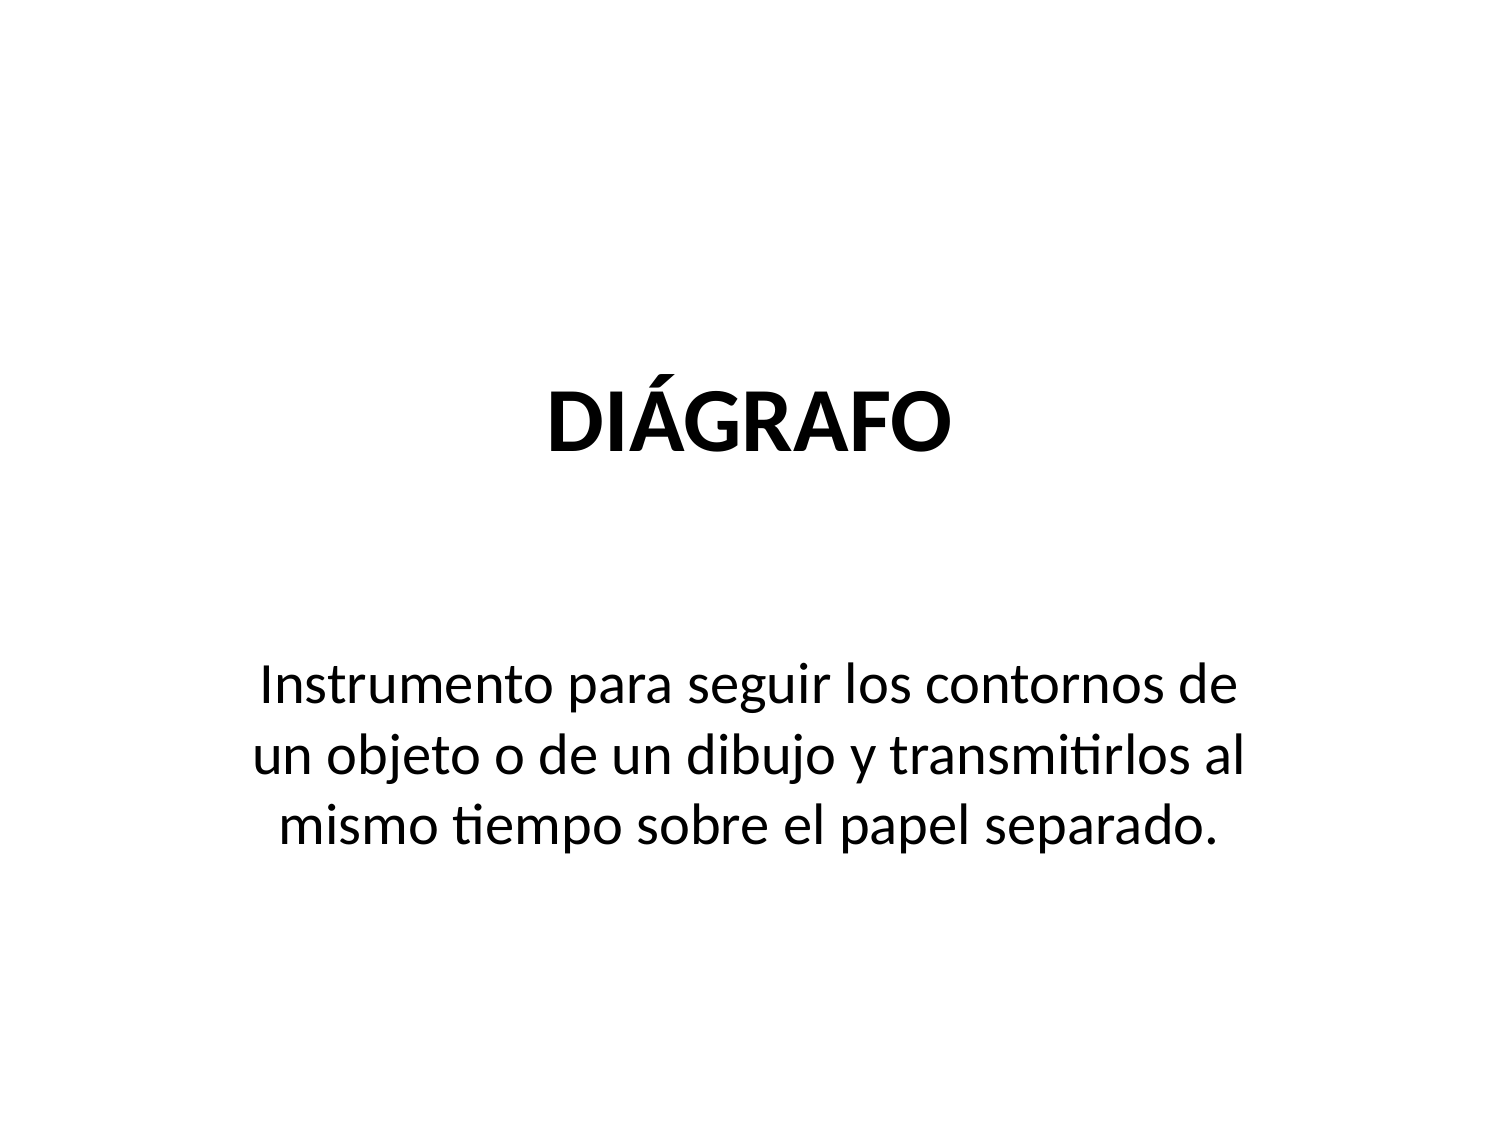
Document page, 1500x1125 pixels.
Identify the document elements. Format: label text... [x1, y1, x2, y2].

subtitle Instrumento para seguir los contornos de un objeto o de un dibujo y transmitirlos al mismo tiempo sobre el papel separado. [225, 637, 1275, 925]
title DIÁGRAFO [112, 349, 1388, 591]
